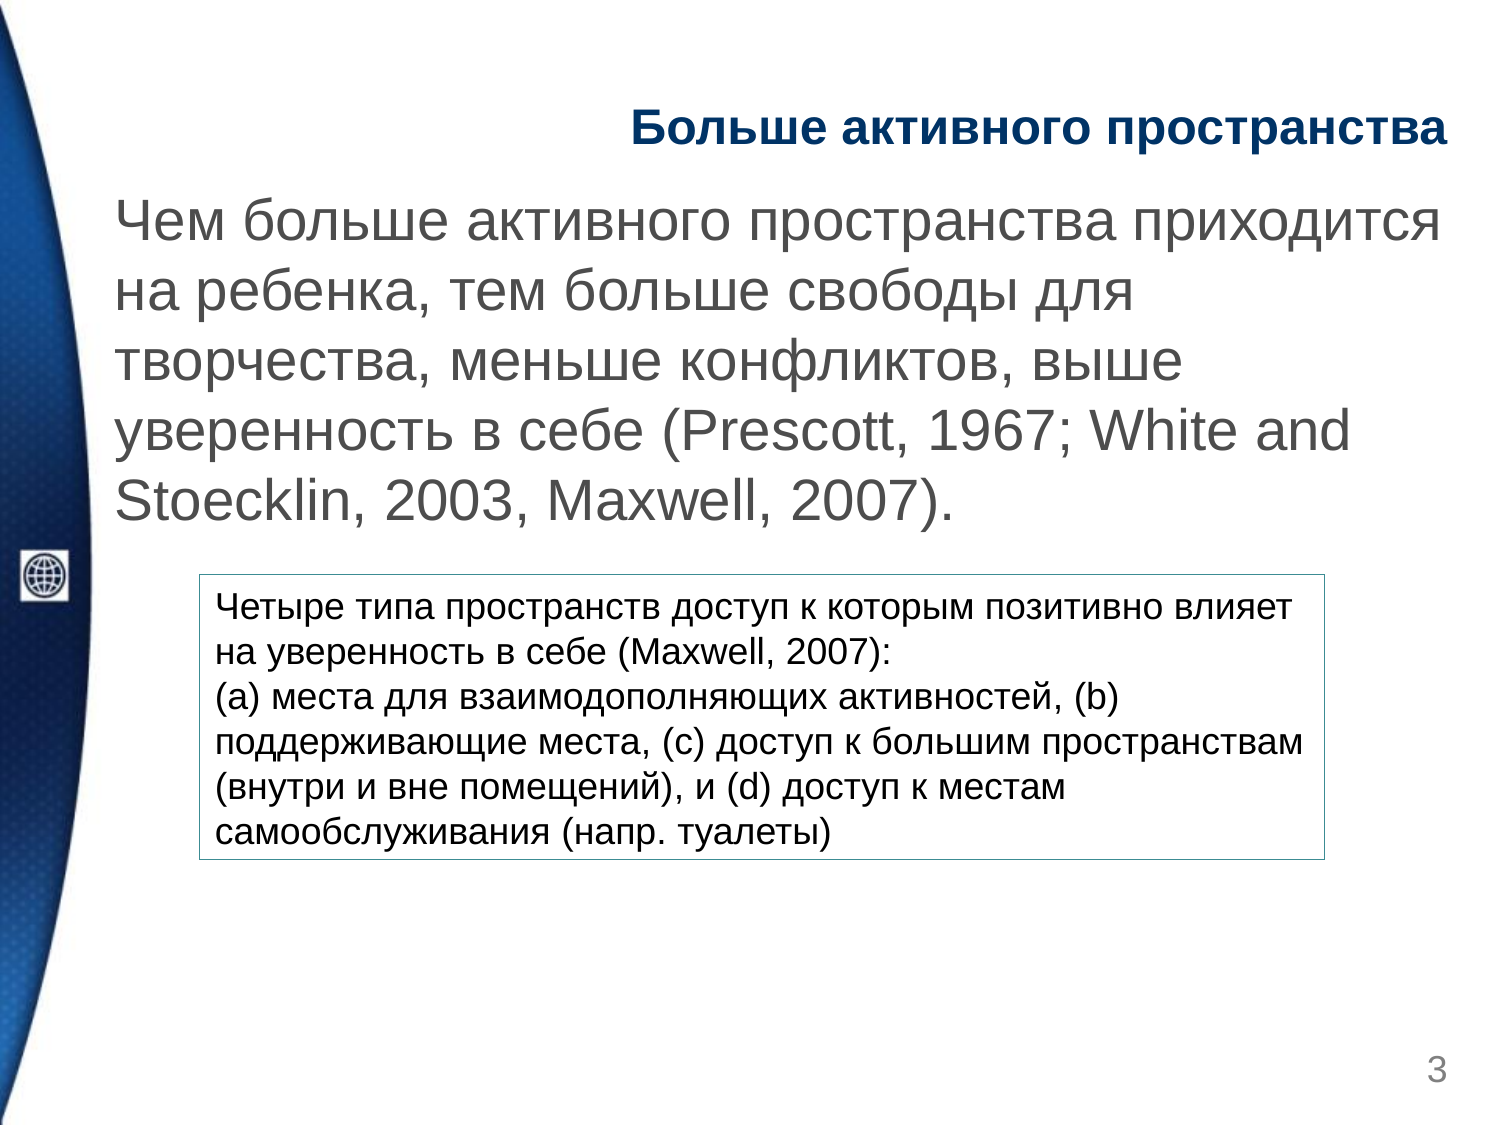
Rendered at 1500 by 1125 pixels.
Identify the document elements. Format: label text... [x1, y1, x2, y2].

text_box Четыре типа пространств доступ к которым позитивно влияет на уверенность в себе (Maxwell, 2007): (a) места для взаимодополняющих активностей, (b) поддерживающие места, (c) доступ к большим пространствам (внутри и вне помещений), и (d) доступ к местам самообслуживания (напр. туалеты) [199, 574, 1325, 860]
slide_number 3 [1237, 1037, 1463, 1103]
title Больше активного пространства [262, 24, 1463, 163]
list Чем больше активного пространства приходится на ребенка, тем больше свободы для творчества, меньше конфликтов, выше уверенность в себе (Presсott, 1967; White and Stoecklin, 2003, Maxwell, 2007). [99, 174, 1463, 993]
picture [0, 0, 1500, 1125]
